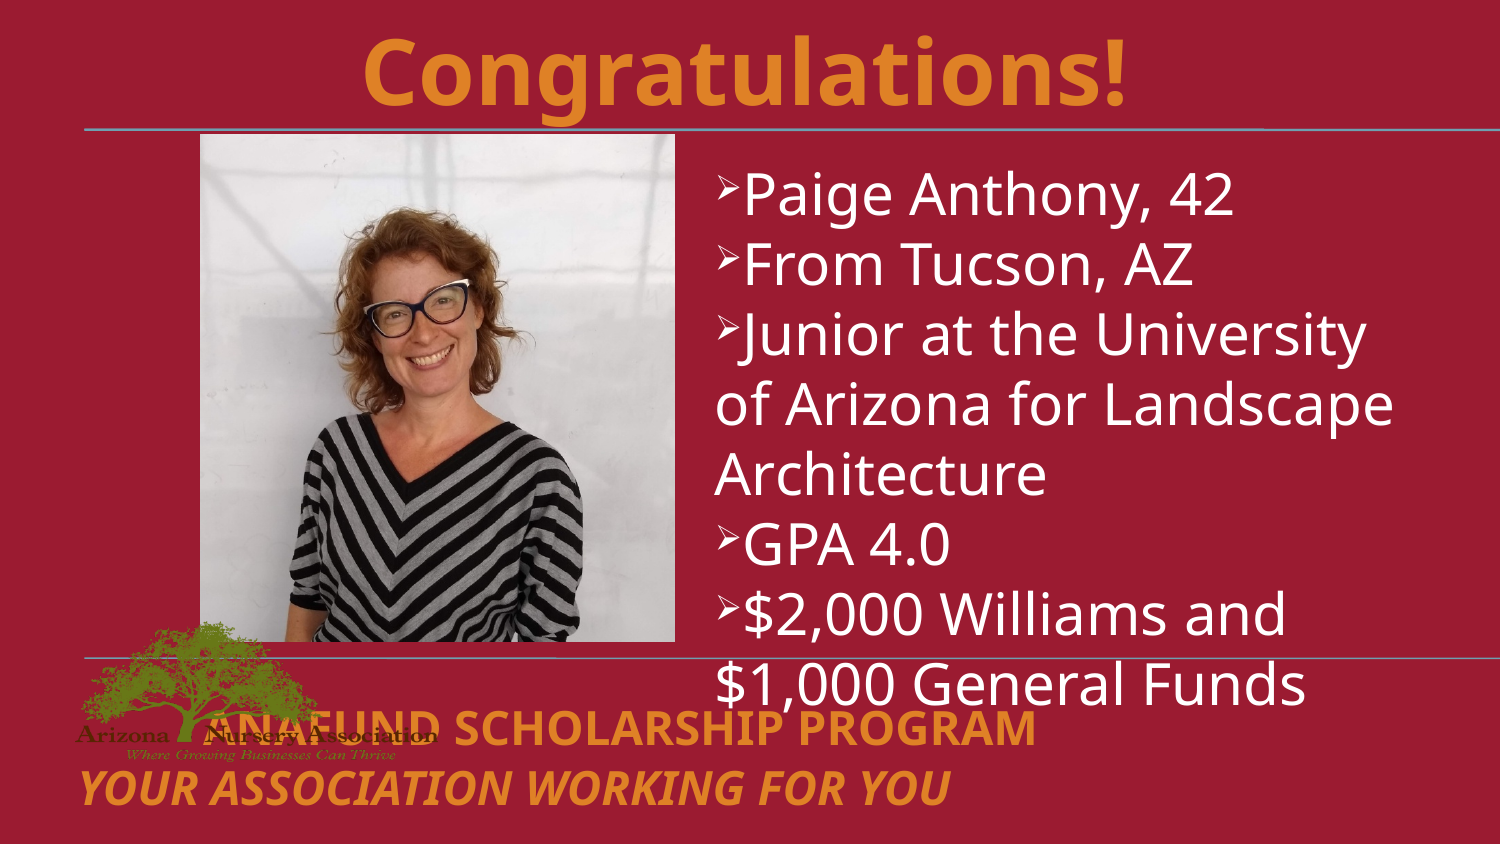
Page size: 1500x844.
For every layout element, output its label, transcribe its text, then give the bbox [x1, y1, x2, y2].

picture [74, 133, 675, 762]
text_box Paige Anthony, 42 From Tucson, AZ Junior at the University of Arizona for Landscape Architecture GPA 4.0 $2,000 Williams and $1,000 General Funds [699, 150, 1425, 795]
title ANAFUND Scholarship Program Your association working for you [62, 675, 1450, 825]
subtitle Congratulations! [62, 56, 1450, 132]
